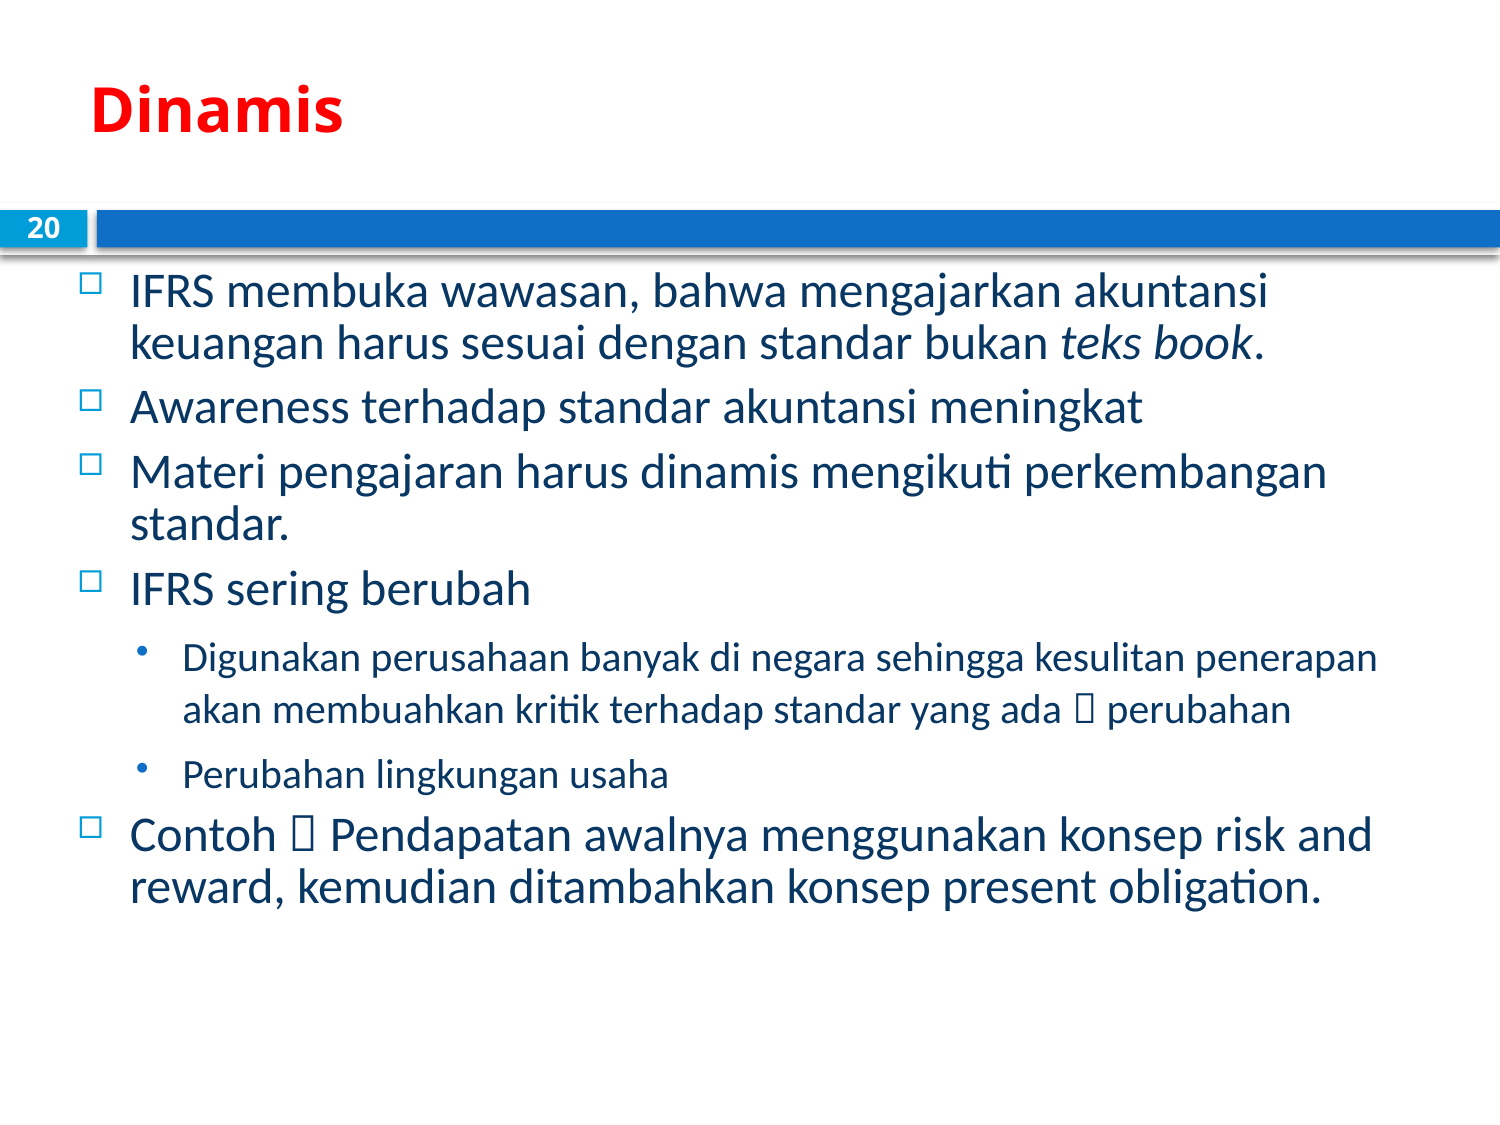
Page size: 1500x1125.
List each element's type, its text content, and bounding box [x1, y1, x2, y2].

slide_number 20 [0, 208, 88, 249]
list IFRS membuka wawasan, bahwa mengajarkan akuntansi keuangan harus sesuai dengan standar bukan teks book. Awareness terhadap standar akuntansi meningkat Materi pengajaran harus dinamis mengikuti perkembangan standar. IFRS sering berubah Digunakan perusahaan banyak di negara sehingga kesulitan penerapan akan membuahkan kritik terhadap standar yang ada  perubahan Perubahan lingkungan usaha Contoh  Pendapatan awalnya menggunakan konsep risk and reward, kemudian ditambahkan konsep present obligation. [62, 257, 1425, 1079]
title Dinamis [75, 62, 1425, 153]
